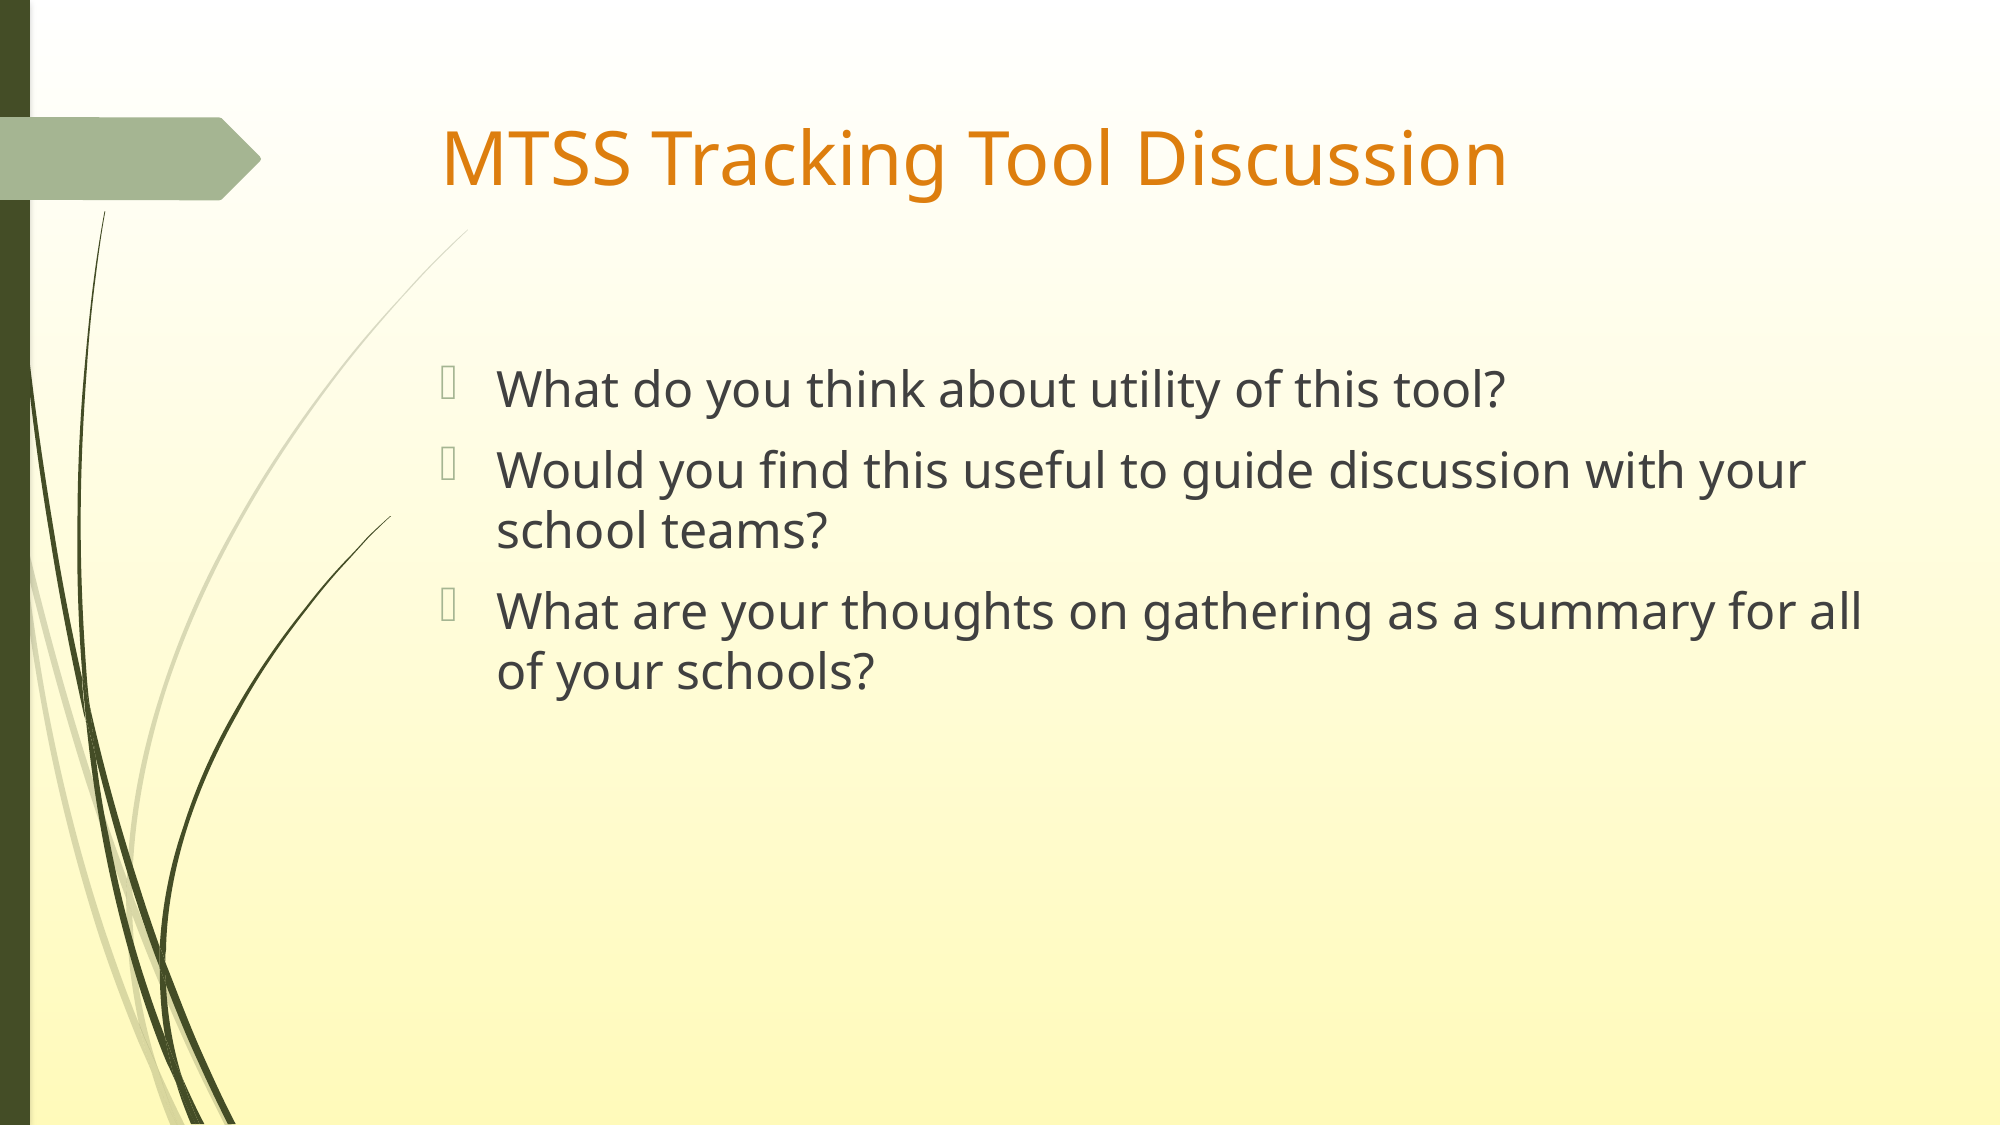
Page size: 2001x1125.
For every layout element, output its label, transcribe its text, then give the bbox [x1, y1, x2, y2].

list What do you think about utility of this tool? Would you find this useful to guide discussion with your school teams? What are your thoughts on gathering as a summary for all of your schools? [424, 350, 1888, 970]
title MTSS Tracking Tool Discussion [425, 102, 1888, 313]
